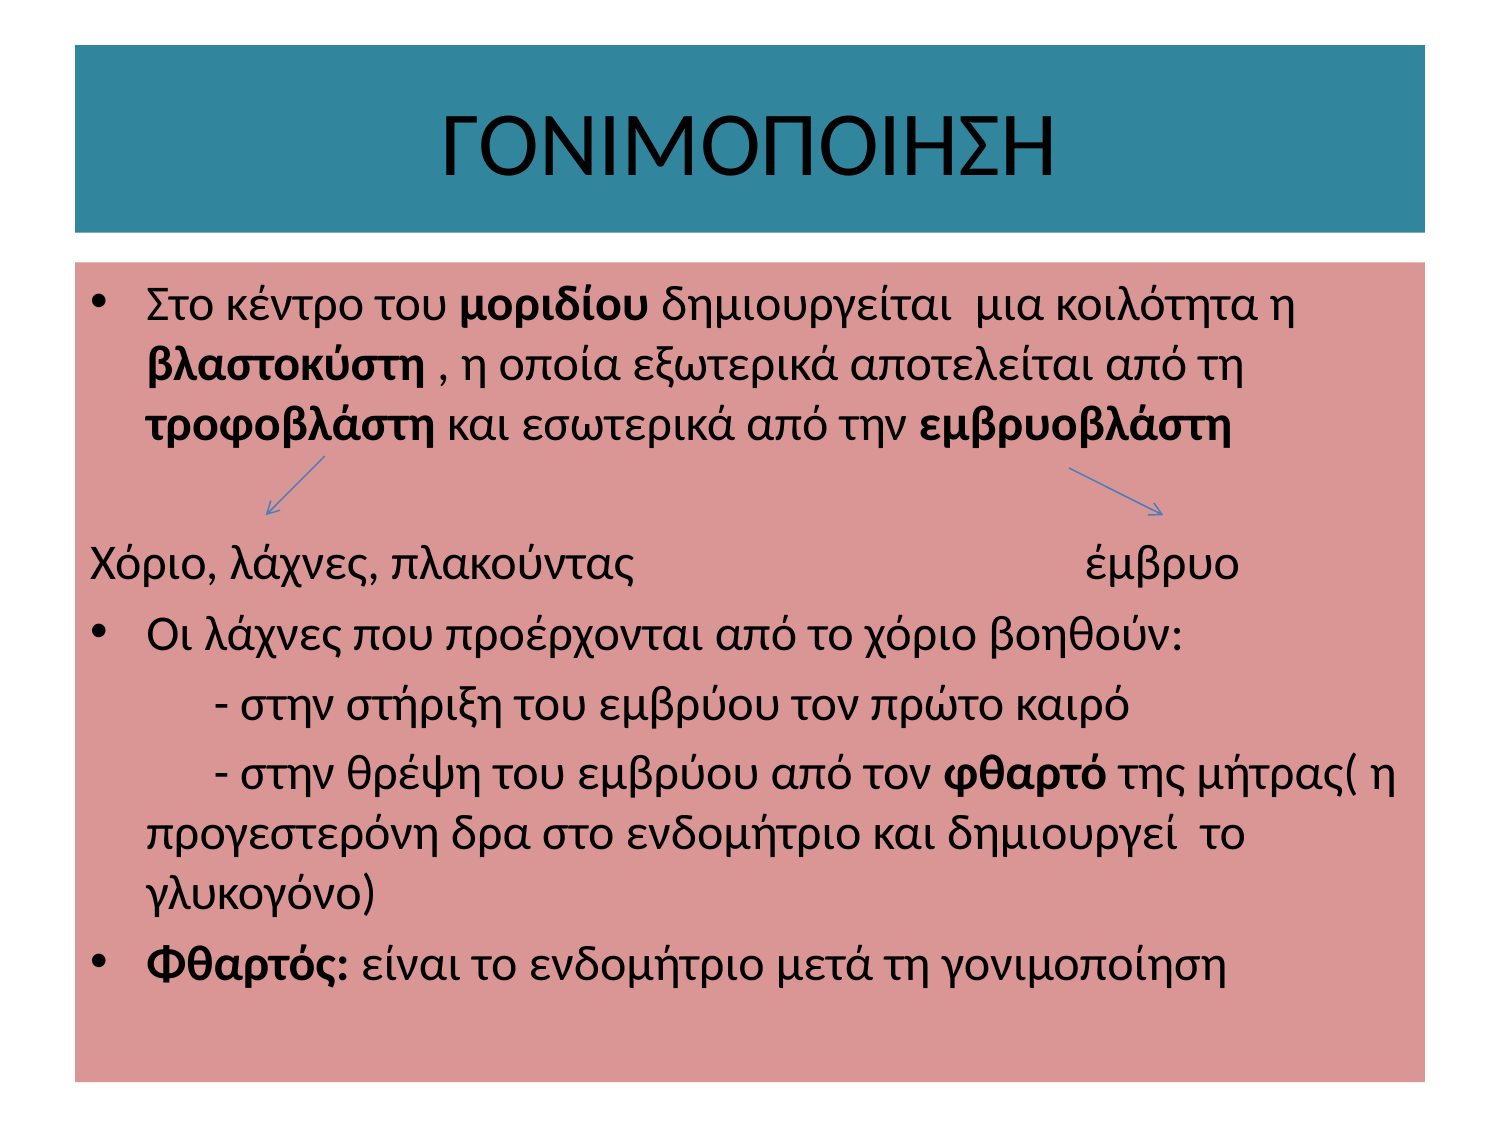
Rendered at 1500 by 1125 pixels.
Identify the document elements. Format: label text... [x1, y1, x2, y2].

title ΓΟΝΙΜΟΠΟΙΗΣΗ [75, 45, 1425, 233]
list Στο κέντρο του μοριδίου δημιουργείται μια κοιλότητα η βλαστοκύστη , η οποία εξωτερικά αποτελείται από τη τροφοβλάστη και εσωτερικά από την εμβρυοβλάστη Χόριο, λάχνες, πλακούντας έμβρυο Οι λάχνες που προέρχονται από το χόριο βοηθούν: - στην στήριξη του εμβρύου τον πρώτο καιρό - στην θρέψη του εμβρύου από τον φθαρτό της μήτρας( η προγεστερόνη δρα στο ενδομήτριο και δημιουργεί το γλυκογόνο) Φθαρτός: είναι το ενδομήτριο μετά τη γονιμοποίηση [75, 262, 1425, 1083]
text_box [1068, 467, 1164, 516]
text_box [265, 455, 325, 516]
